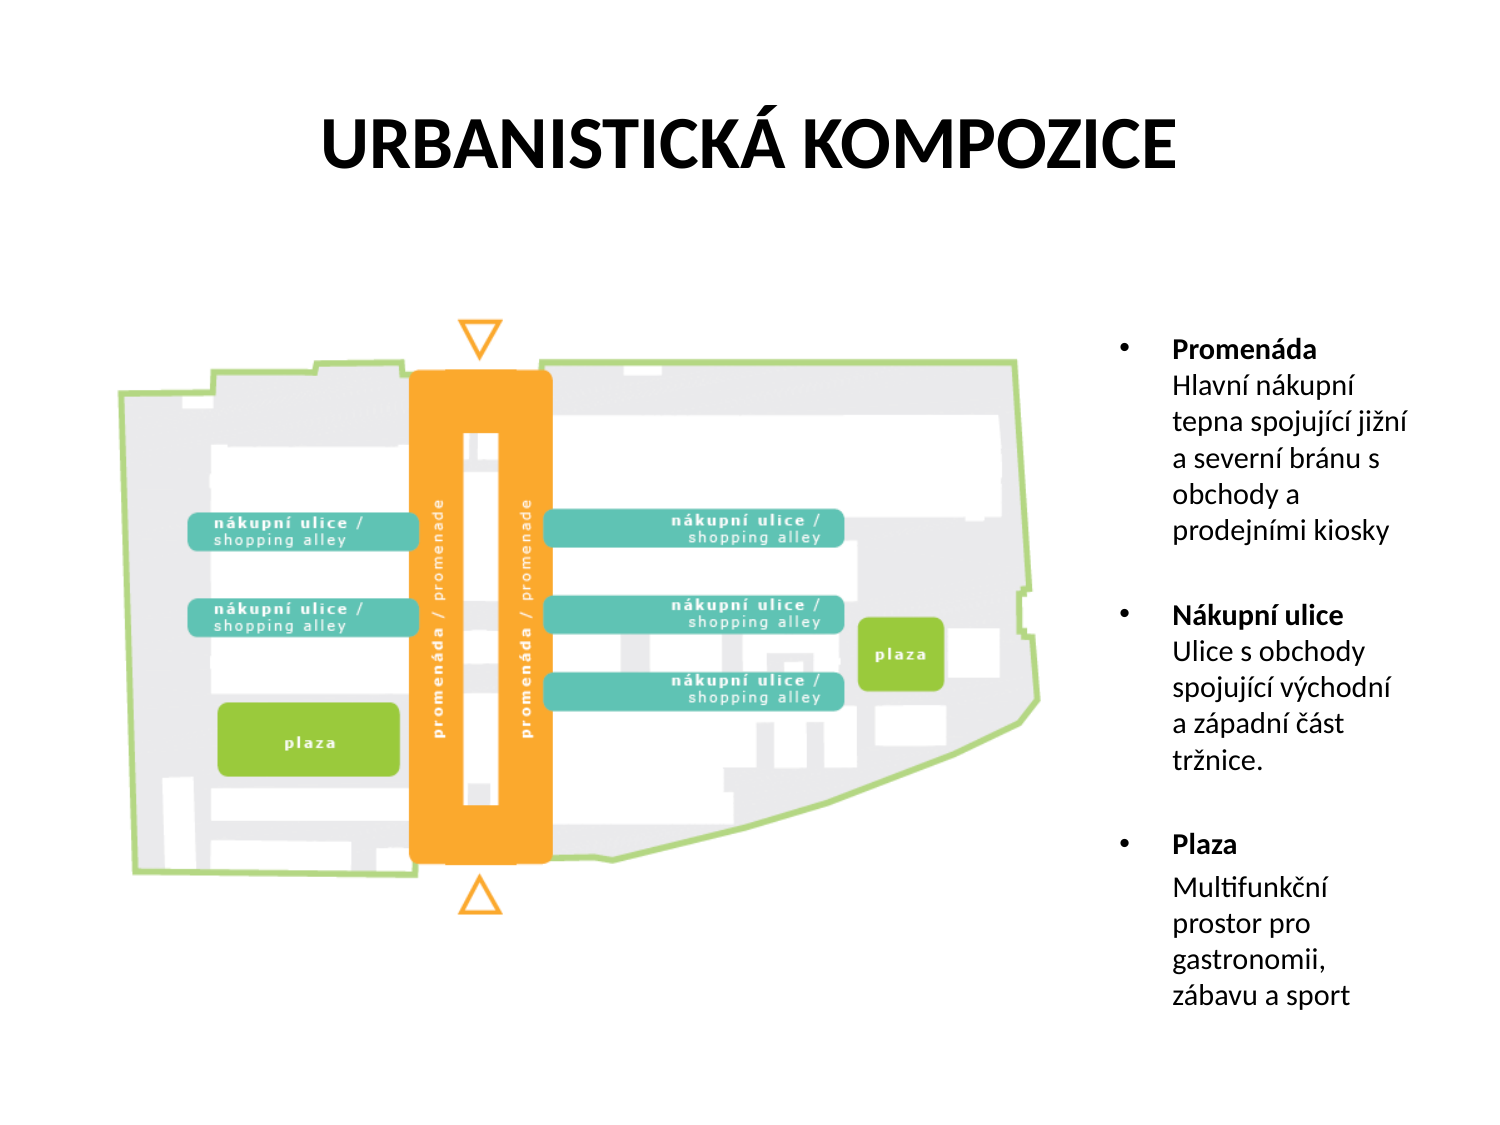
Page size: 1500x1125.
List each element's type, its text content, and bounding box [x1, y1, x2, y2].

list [74, 306, 1066, 929]
title URBANISTICKÁ KOMPOZICE [74, 44, 1426, 233]
list Promenáda Hlavní nákupní tepna spojující jižní a severní bránu s obchody a prodejními kiosky Nákupní ulice Ulice s obchody spojující východní a západní část tržnice. Plaza Multifunkční prostor pro gastronomii, zábavu a sport [1104, 321, 1426, 1036]
